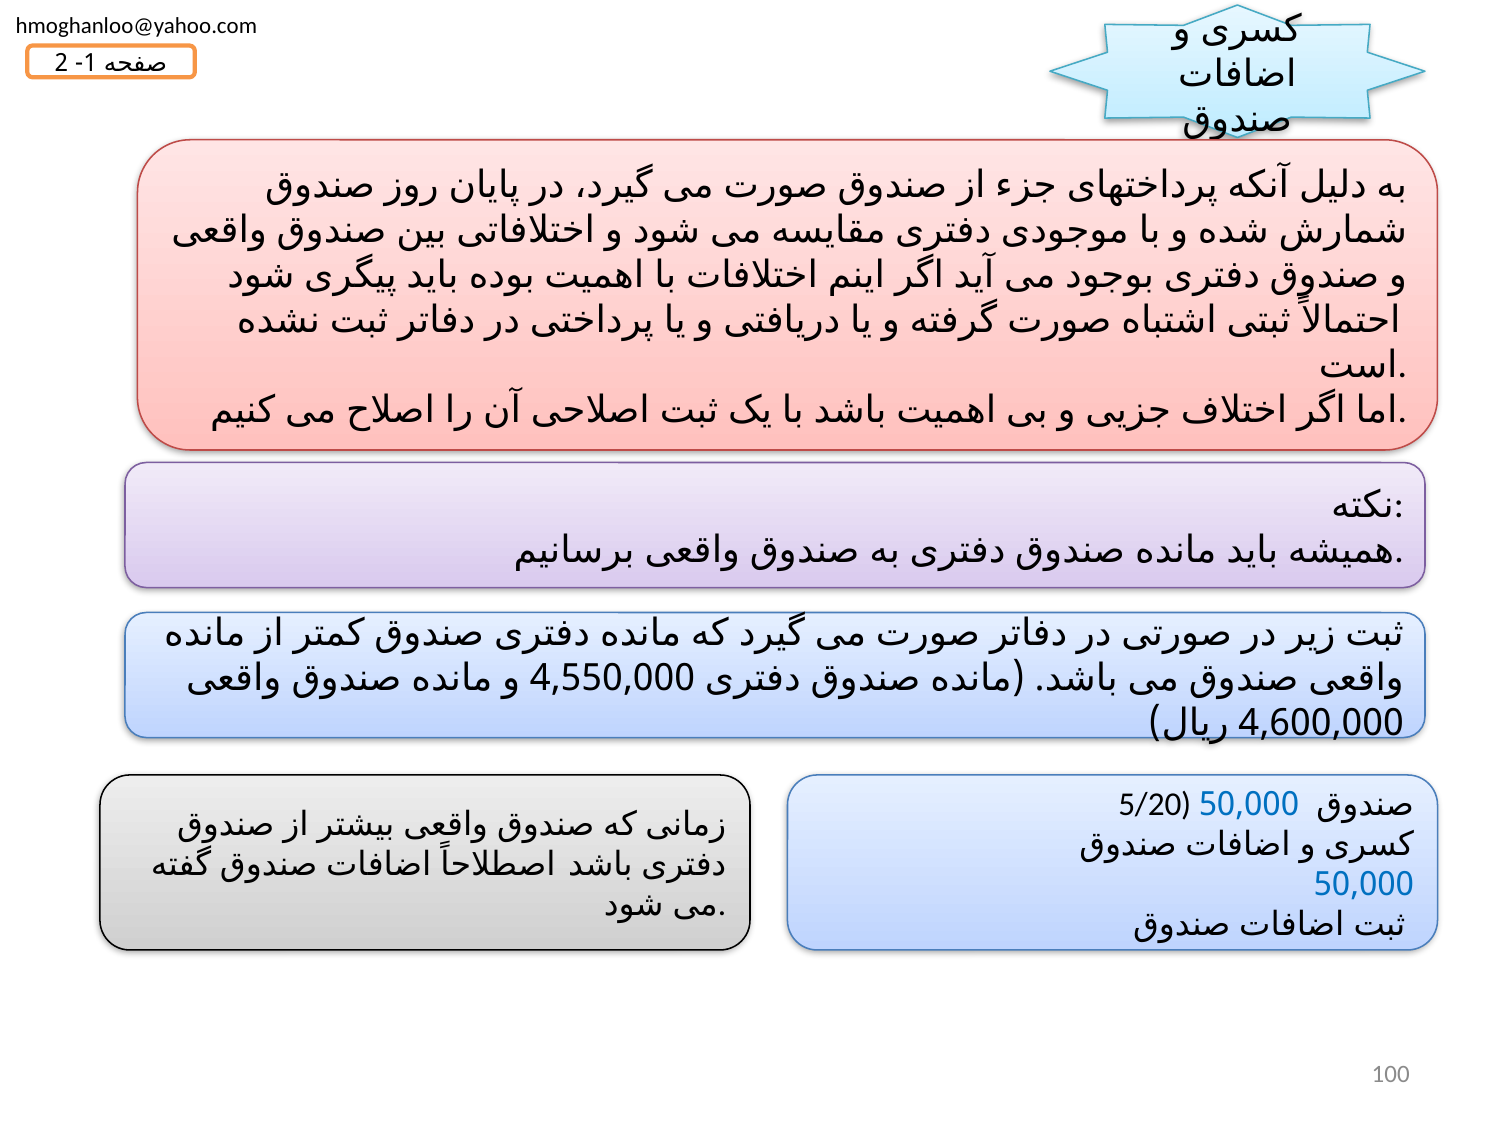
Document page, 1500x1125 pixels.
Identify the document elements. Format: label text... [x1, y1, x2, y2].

text_box نکته: همیشه باید مانده صندوق دفتری به صندوق واقعی برسانیم. [124, 462, 1426, 588]
text_box hmoghanloo@yahoo.com [0, 2, 273, 46]
text_box ثبت زیر در صورتی در دفاتر صورت می گیرد که مانده دفتری صندوق کمتر از مانده واقعی صندوق می باشد. (مانده صندوق دفتری 4,550,000 و مانده صندوق واقعی 4,600,000 ريال) [124, 612, 1426, 738]
text_box به دلیل آنکه پرداختهای جزء از صندوق صورت می گیرد، در پایان روز صندوق شمارش شده و با موجودی دفتری مقایسه می شود و اختلافاتی بین صندوق واقعی و صندوق دفتری بوجود می آید اگر اینم اختلافات با اهمیت بوده باید پیگری شود احتمالاً ثبتی اشتباه صورت گرفته و یا دریافتی و یا پرداختی در دفاتر ثبت نشده است. اما اگر اختلاف جزیی و بی اهمیت باشد با یک ثبت اصلاحی آن را اصلاح می کنیم. [137, 139, 1438, 451]
text_box صفحه 1- 2 [27, 45, 195, 78]
text_box کسری و اضافات صندوق [1049, 5, 1425, 137]
slide_number 100 [1074, 1042, 1425, 1103]
text_box 5/20) صندوق 50,000 کسری و اضافات صندوق 50,000 ثبت اضافات صندوق [787, 774, 1438, 950]
text_box زمانی که صندوق واقعی بیشتر از صندوق دفتری باشد اصطلاحاً اضافات صندوق گفته می شود. [99, 774, 751, 950]
